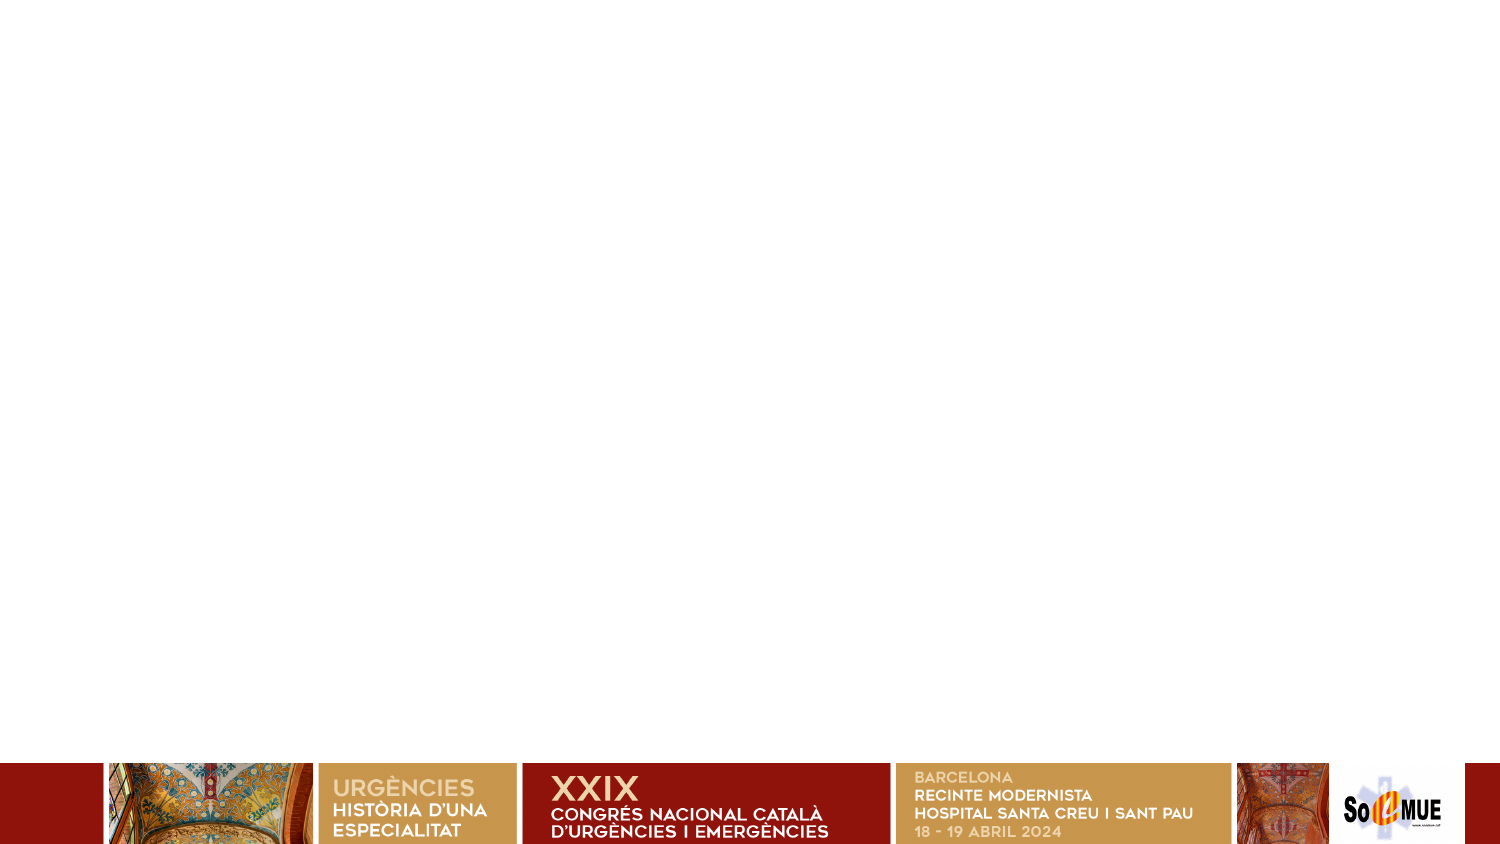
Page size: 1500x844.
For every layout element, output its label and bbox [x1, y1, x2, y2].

picture [0, 763, 1500, 844]
